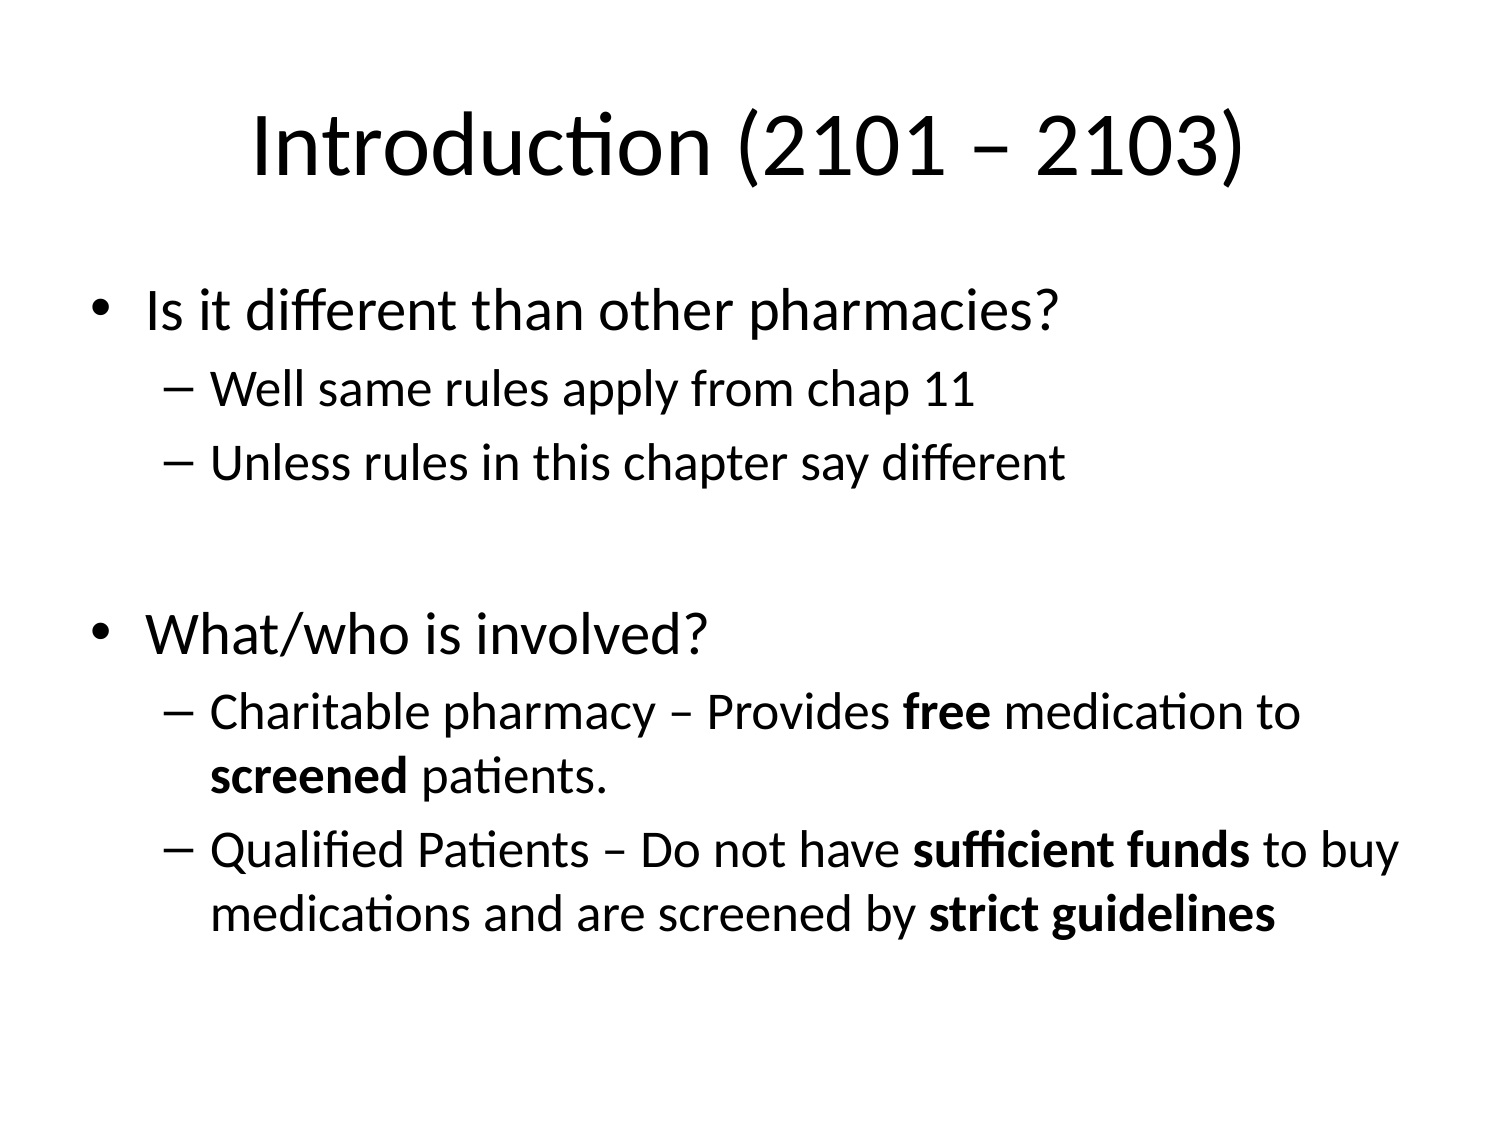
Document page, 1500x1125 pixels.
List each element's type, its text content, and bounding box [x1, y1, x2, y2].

title Introduction (2101 – 2103) [75, 45, 1425, 233]
list Is it different than other pharmacies? Well same rules apply from chap 11 Unless rules in this chapter say different What/who is involved? Charitable pharmacy – Provides free medication to screened patients. Qualified Patients – Do not have sufficient funds to buy medications and are screened by strict guidelines [75, 262, 1425, 1005]
